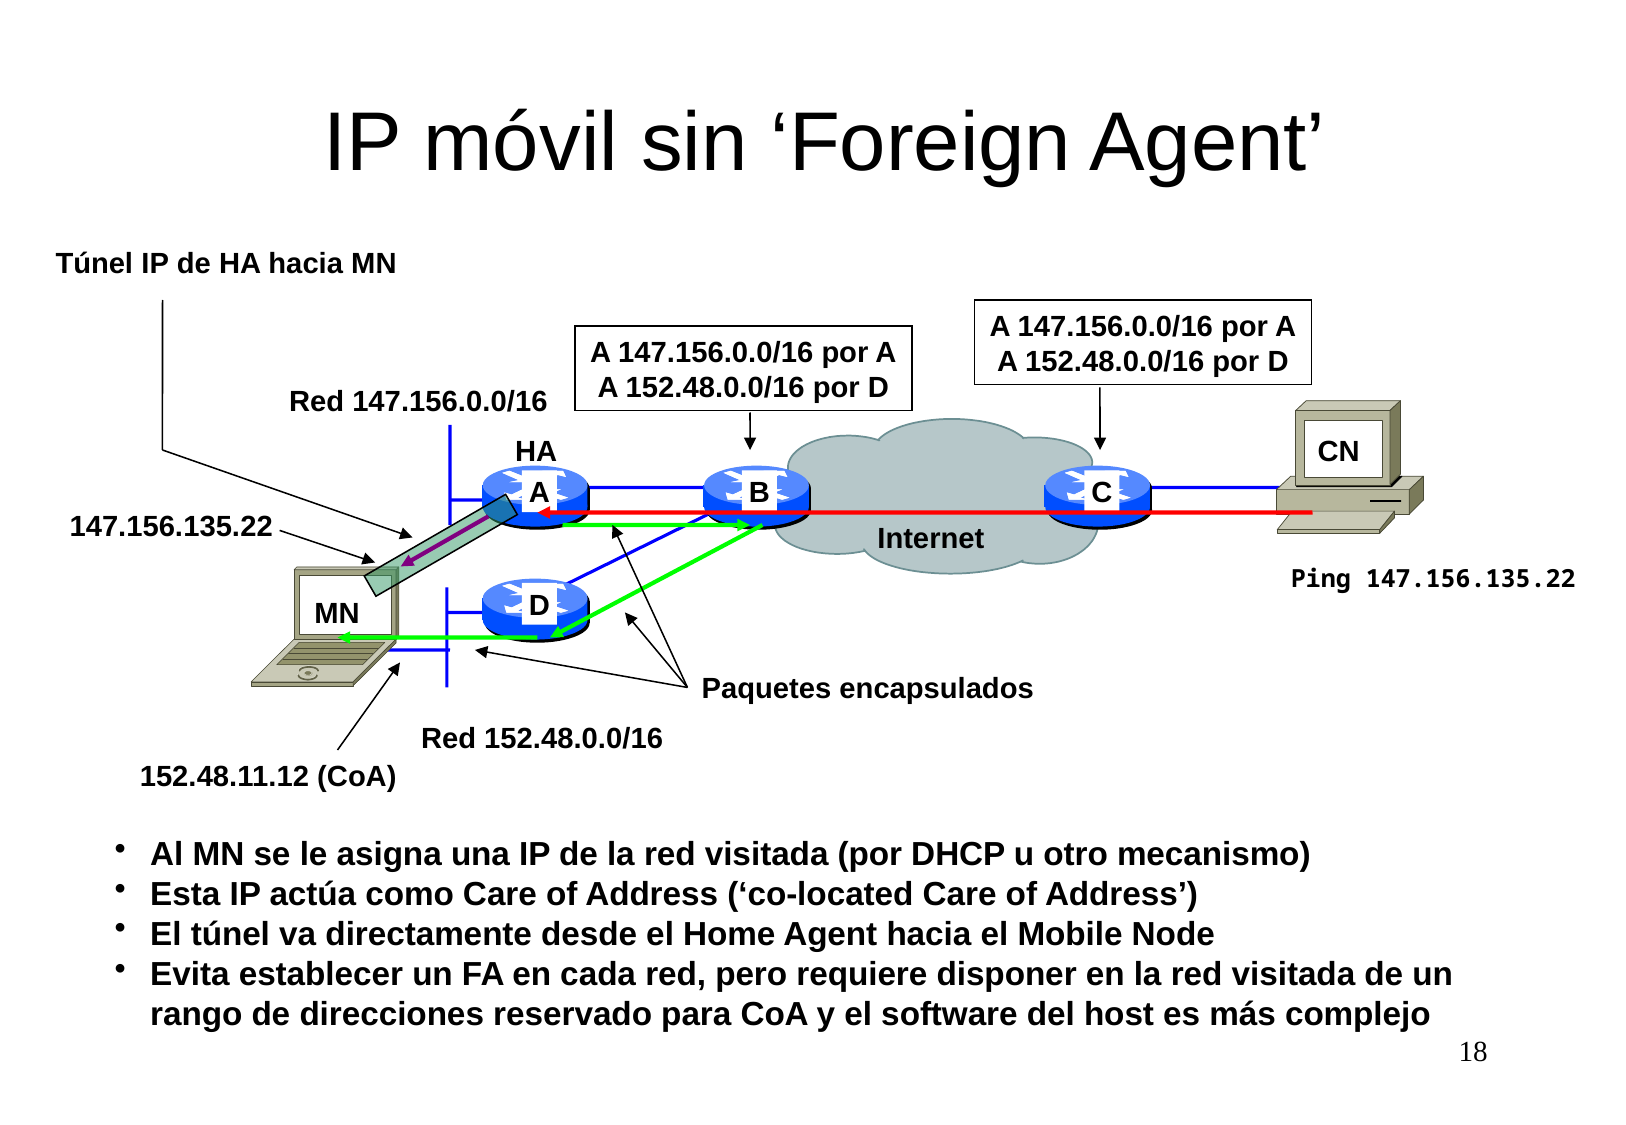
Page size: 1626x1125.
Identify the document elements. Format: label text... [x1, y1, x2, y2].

slide_number 18 [1164, 1040, 1504, 1100]
text_box Red 152.48.0.0/16 [450, 712, 679, 763]
picture [699, 417, 1160, 575]
text_box A 147.156.0.0/16 por A A 152.48.0.0/16 por D [575, 325, 912, 411]
text_box A 147.156.0.0/16 por A A 152.48.0.0/16 por D [974, 299, 1312, 385]
picture [1275, 399, 1425, 535]
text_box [40, 237, 523, 567]
text_box [743, 437, 749, 448]
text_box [474, 524, 1049, 713]
picture [523, 462, 597, 524]
text_box Ping 147.156.135.22 [1276, 554, 1591, 600]
text_box HA [523, 424, 573, 462]
title IP móvil sin ‘Foreign Agent’ [112, 75, 1538, 200]
text_box Red 147.156.0.0/16 [523, 374, 563, 424]
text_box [124, 567, 450, 800]
text_box Al MN se le asigna una IP de la red visitada (por DHCP u otro mecanismo) Esta IP actúa como Care of Address (‘co-located Care of Address’) El túnel va directamente desde el Home Agent hacia el Mobile Node Evita establecer un FA en cada red, pero requiere disponer en la red visitada de un rango de direcciones reservado para CoA y el software del host es más complejo [99, 824, 1525, 1040]
